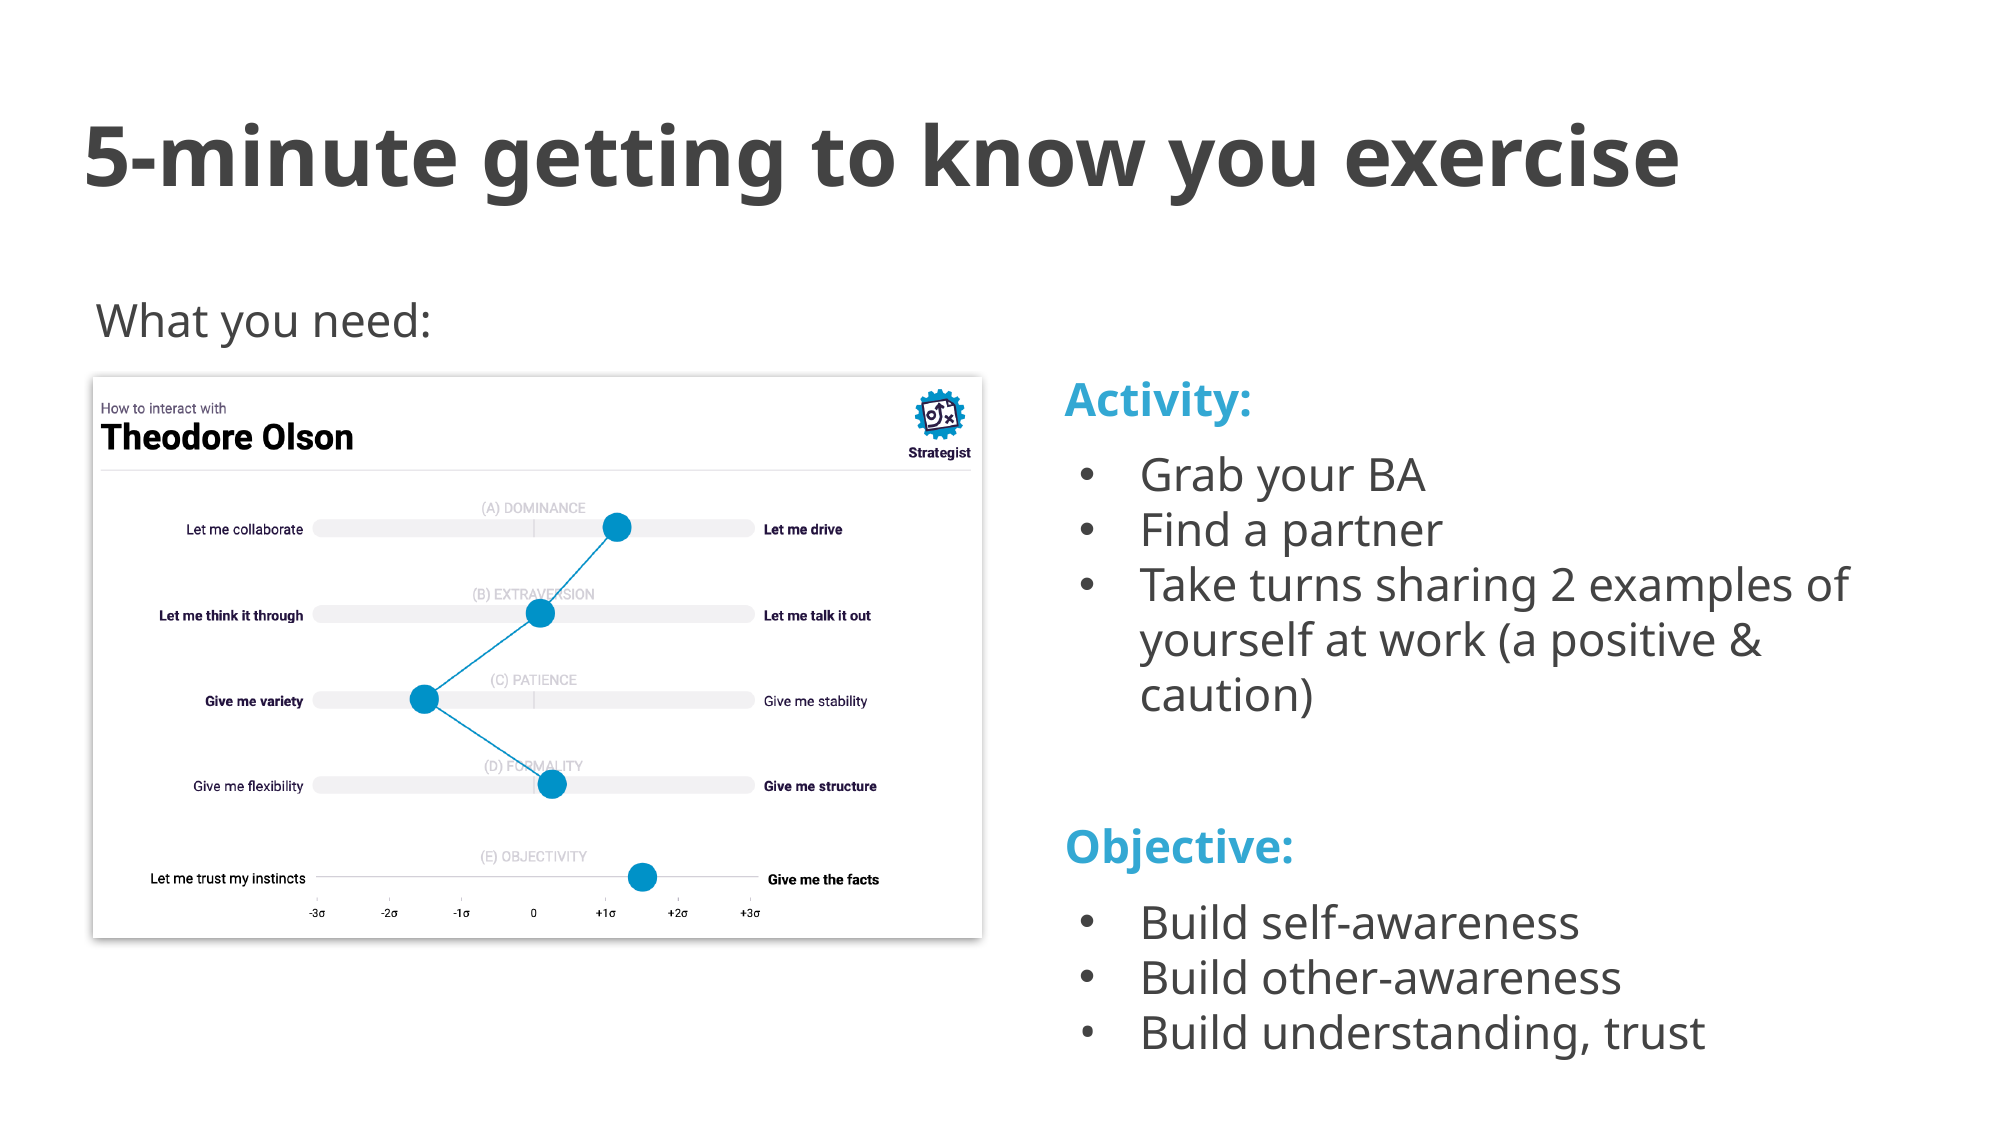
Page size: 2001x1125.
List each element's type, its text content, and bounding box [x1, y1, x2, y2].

list What you need: [80, 277, 816, 403]
picture [93, 377, 982, 938]
title 5-minute getting to know you exercise [68, 97, 1932, 223]
list Activity: Grab your BA Find a partner Take turns sharing 2 examples of yourself at work (a positive & caution) Objective: Build self-awareness Build other-awareness Build understanding, trust [1049, 355, 1926, 1088]
